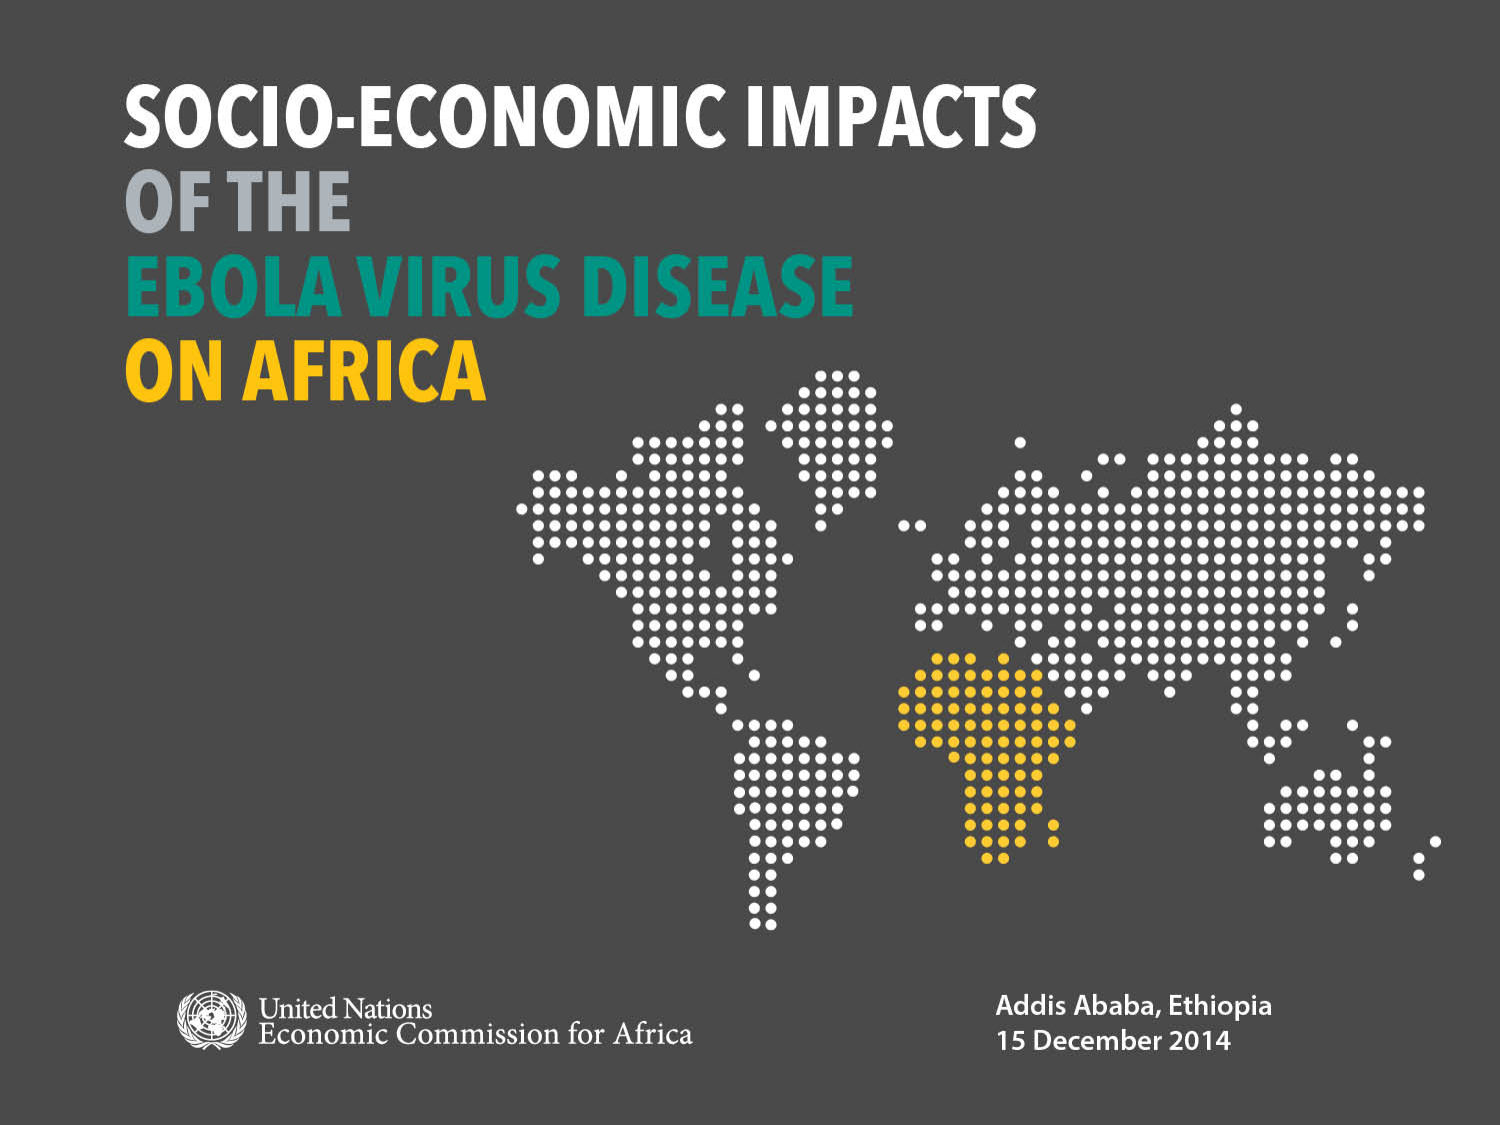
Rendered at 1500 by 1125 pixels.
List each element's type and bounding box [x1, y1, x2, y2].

list [562, 712, 1000, 788]
picture [0, 0, 1500, 1125]
